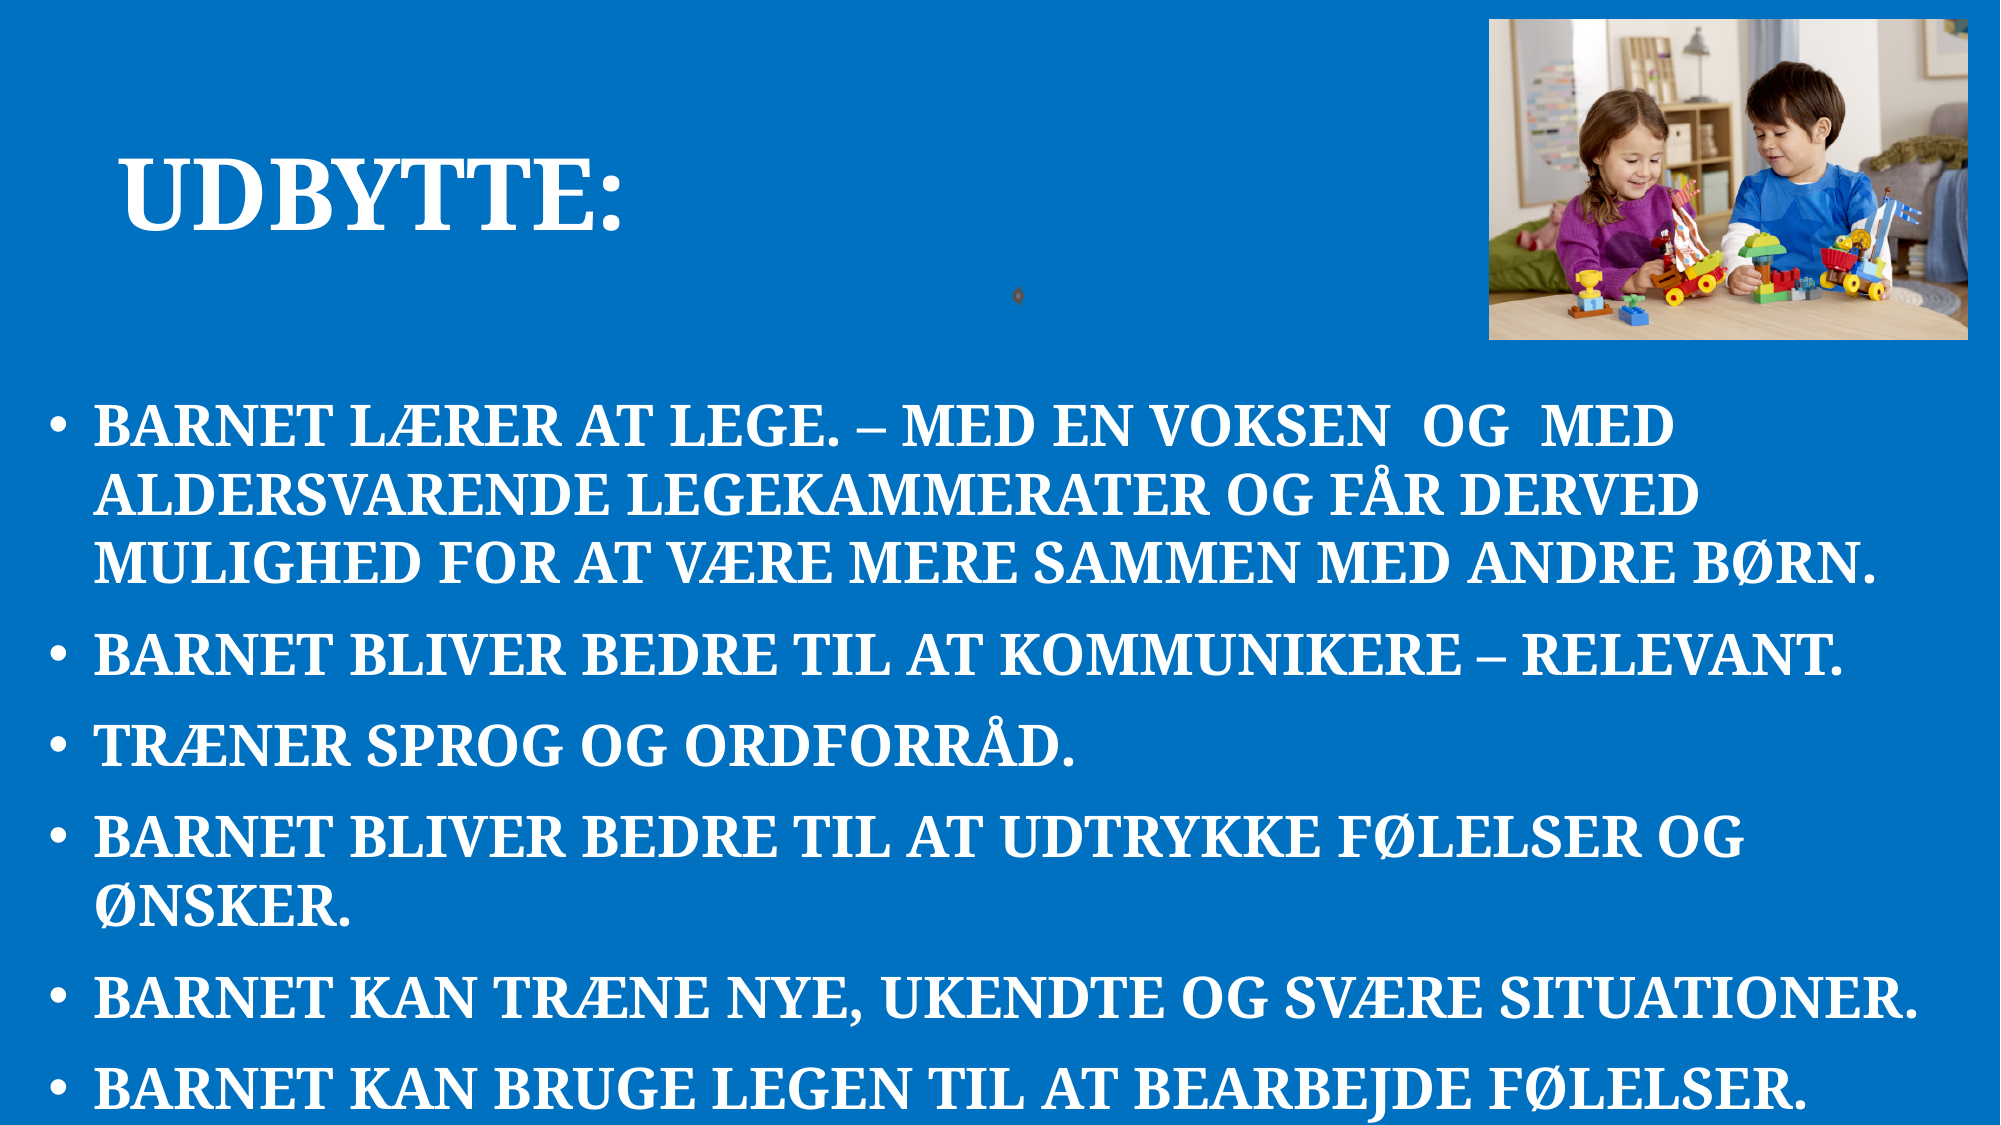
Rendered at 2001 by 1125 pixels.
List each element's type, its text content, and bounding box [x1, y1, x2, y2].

title Udbytte: [102, 40, 1489, 340]
list Barnet lærer at lege. – med en voksen og med aldersvarende legekammerater og får derved mulighed for at være mere sammen med andre børn. Barnet bliver bedre til at kommunikere – Relevant. Træner sprog og ordforråd. Barnet bliver bedre til at udtrykke følelser og ønsker. Barnet kan træne nye, ukendte og svære situationer. Barnet kan bruge legen til at bearbejde følelser. [33, 381, 2000, 1125]
picture [1489, 19, 1968, 340]
text_box [1013, 286, 1025, 306]
